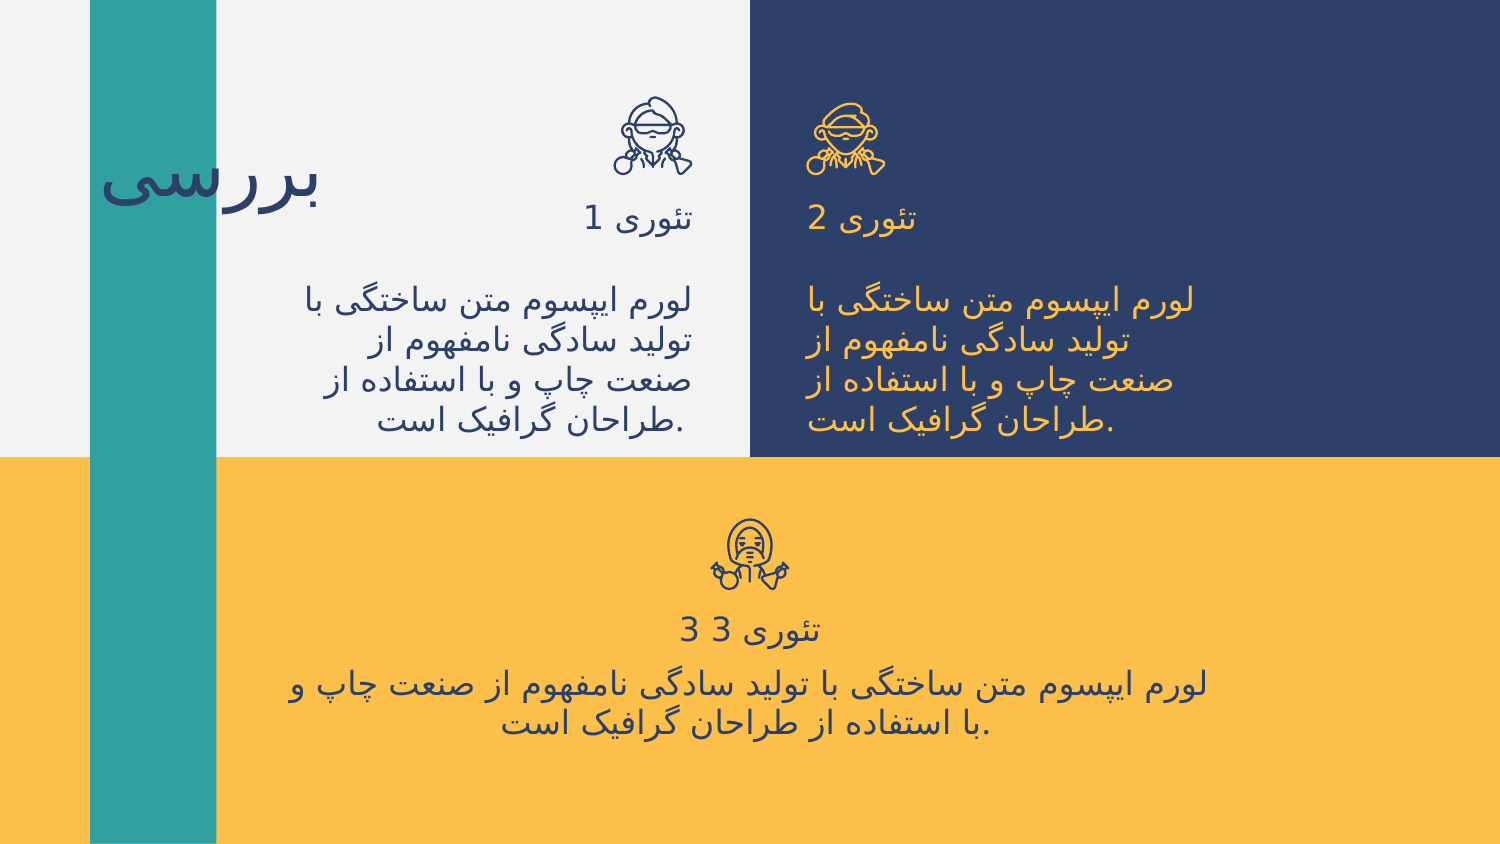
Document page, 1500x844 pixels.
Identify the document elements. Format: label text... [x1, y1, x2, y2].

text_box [613, 96, 693, 176]
title بررسی [84, 147, 345, 227]
title تئوری 2 [791, 187, 1222, 251]
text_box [805, 102, 886, 176]
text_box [709, 518, 790, 591]
title تئوری 1 [278, 187, 709, 251]
subtitle لورم ایپسوم متن ساختگی با تولید سادگی نامفهوم از صنعت چاپ و با استفاده از طراحان گرافیک است. [791, 263, 1222, 357]
subtitle لورم ایپسوم متن ساختگی با تولید سادگی نامفهوم از صنعت چاپ و با استفاده از طراحان گرافیک است. [263, 663, 1237, 757]
subtitle لورم ایپسوم متن ساختگی با تولید سادگی نامفهوم از صنعت چاپ و با استفاده از طراحان گرافیک است. [278, 263, 709, 357]
title تئوری 3 3 [375, 600, 1125, 664]
